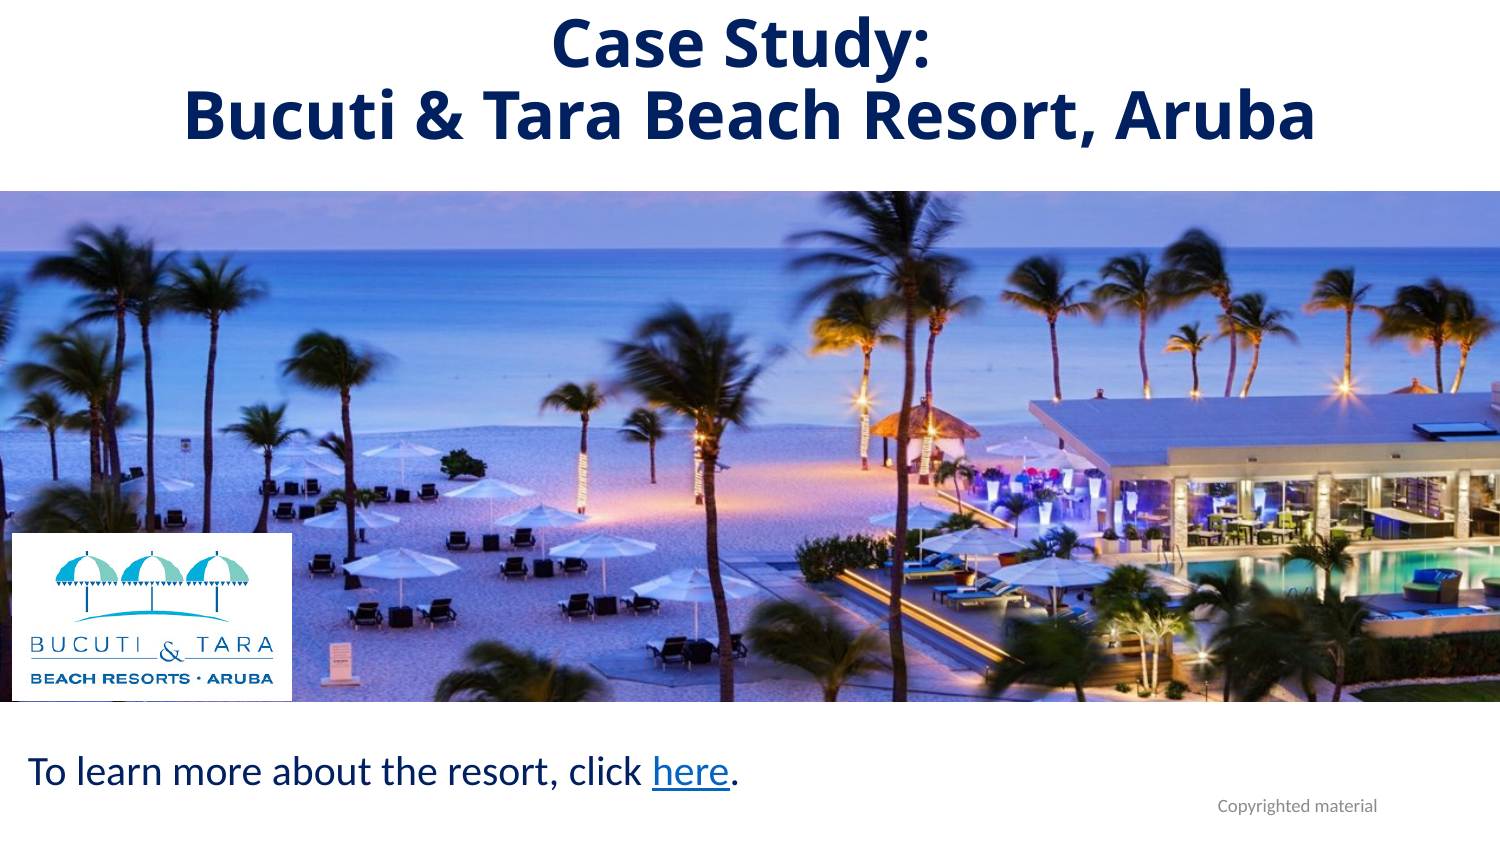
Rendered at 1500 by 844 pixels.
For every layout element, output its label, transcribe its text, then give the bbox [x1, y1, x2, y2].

title Case Study: Bucuti & Tara Beach Resort, Aruba [103, 0, 1397, 164]
slide_number Copyrighted material [1059, 782, 1397, 827]
text_box To learn more about the resort, click here. [12, 742, 912, 844]
picture [0, 191, 1500, 702]
